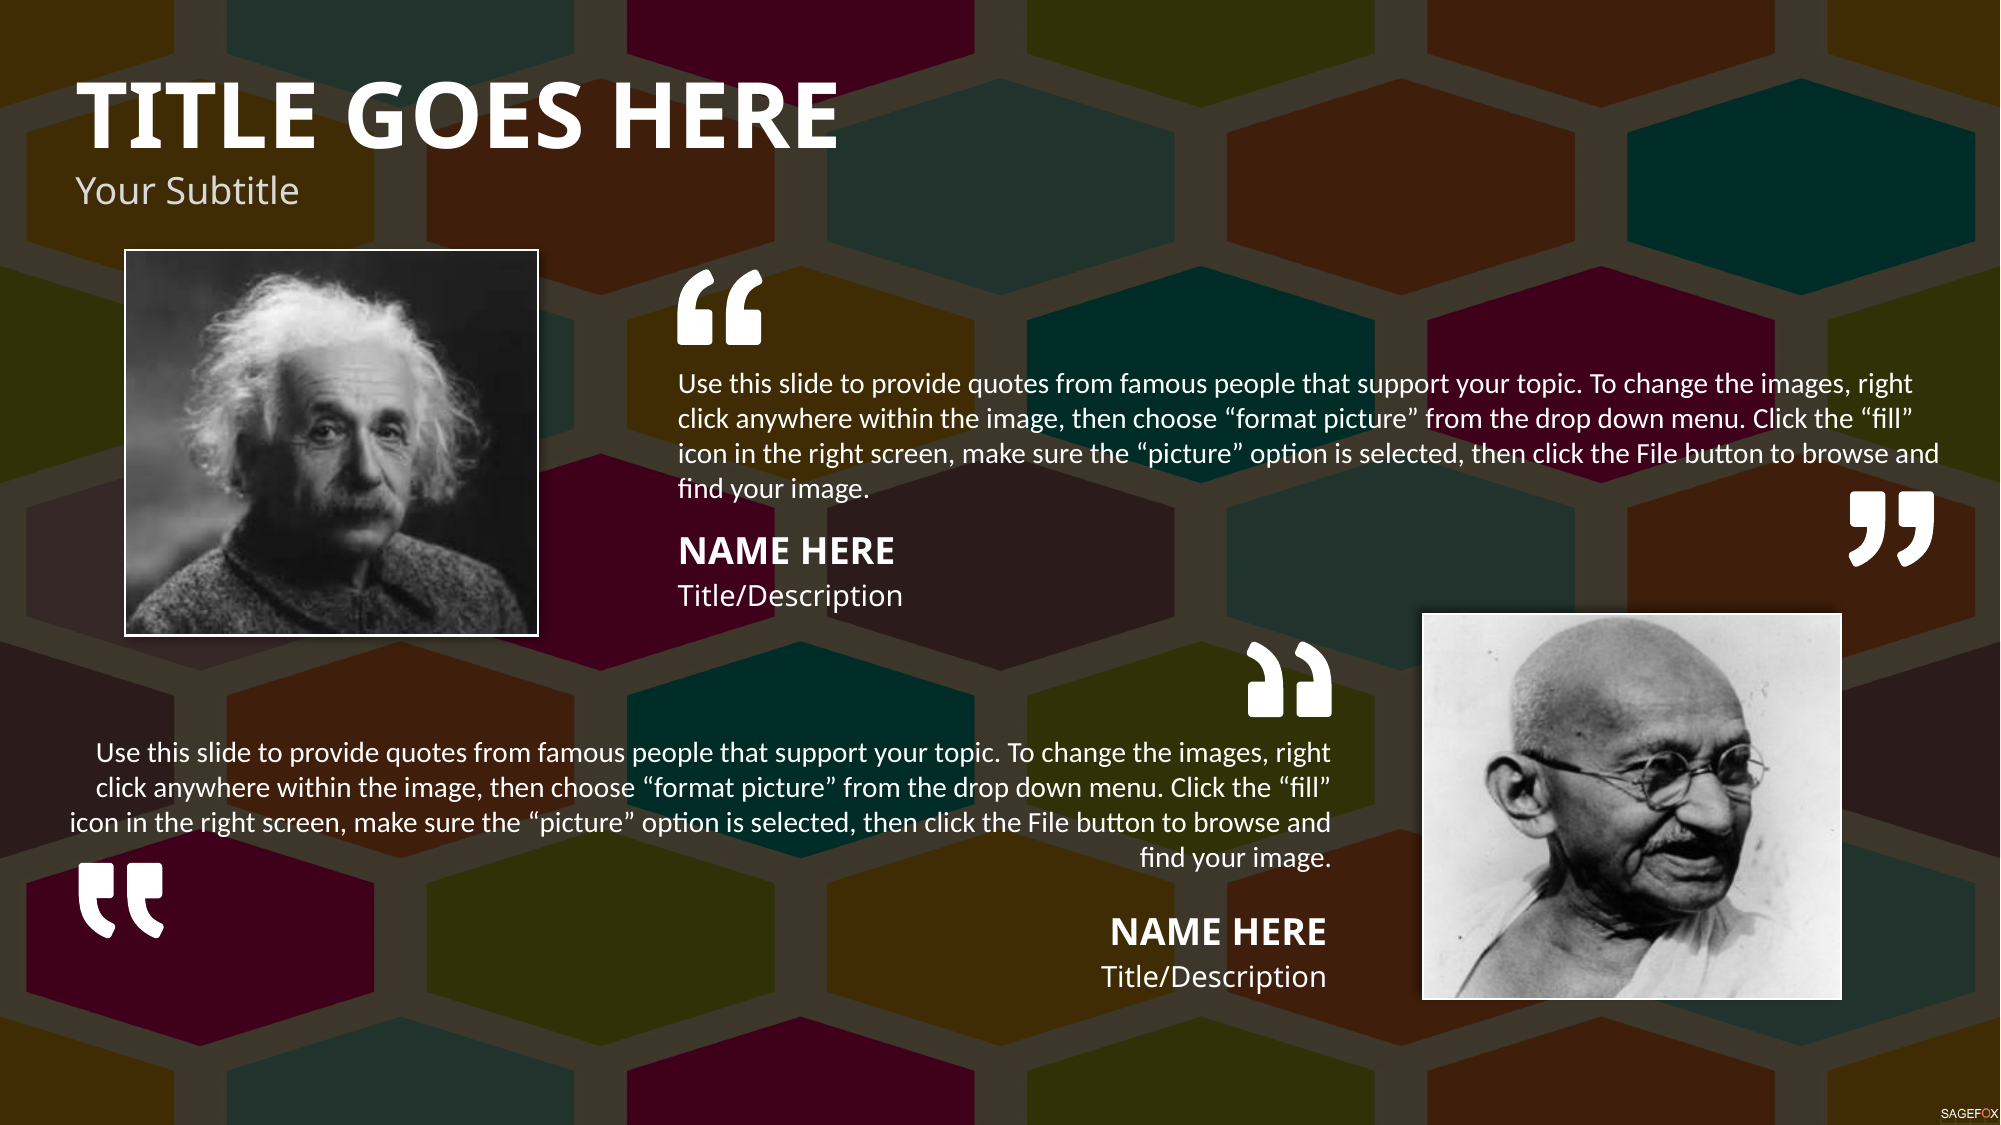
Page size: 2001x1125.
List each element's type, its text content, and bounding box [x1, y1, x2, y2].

text_box Use this slide to provide quotes from famous people that support your topic. To change the images, right click anywhere within the image, then choose “format picture” from the drop down menu. Click the “fill” icon in the right screen, make sure the “picture” option is selected, then click the File button to browse and find your image. [46, 725, 1348, 916]
text_box TITLE GOES HERE Your Subtitle [60, 49, 1036, 220]
text_box Use this slide to provide quotes from famous people that support your topic. To change the images, right click anywhere within the image, then choose “format picture” from the drop down menu. Click the “fill” icon in the right screen, make sure the “picture” option is selected, then click the File button to browse and find your image. [663, 357, 1964, 547]
text_box [1422, 613, 1842, 1000]
picture [0, 0, 2001, 1125]
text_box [677, 269, 763, 345]
text_box NAME HERE Title/Description [663, 519, 963, 621]
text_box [1848, 491, 1934, 567]
text_box NAME HERE Title/Description [1041, 900, 1342, 1001]
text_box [1246, 641, 1332, 717]
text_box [78, 862, 164, 939]
text_box [124, 249, 539, 637]
